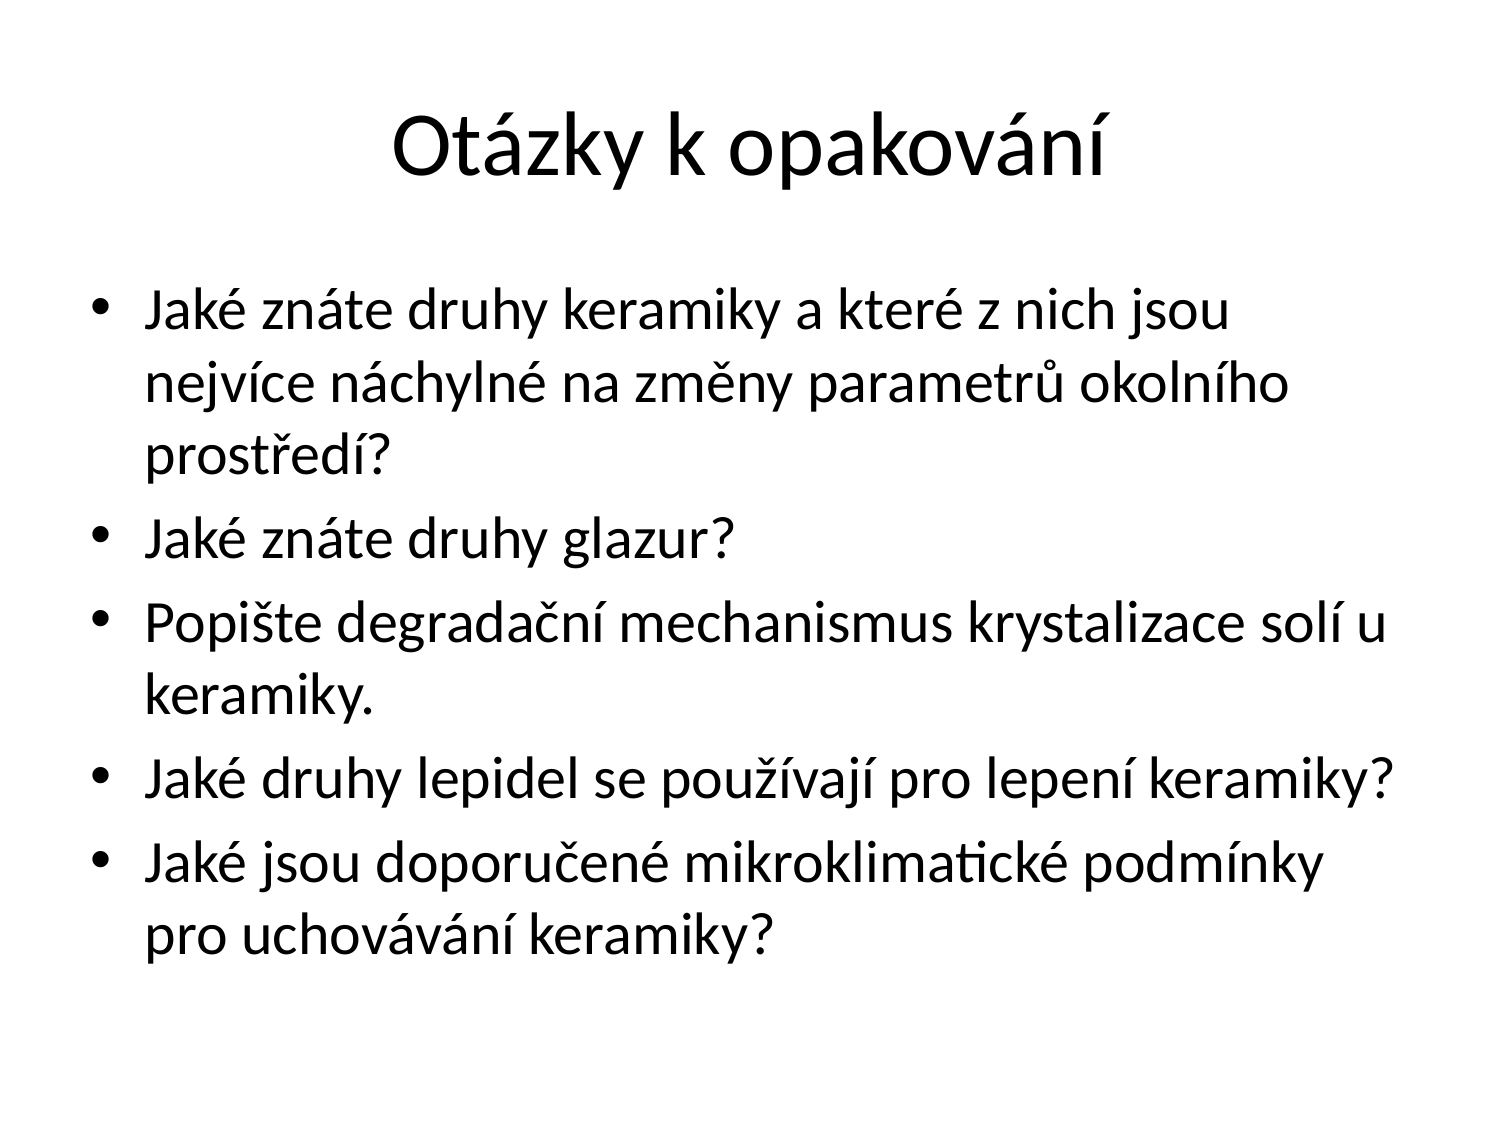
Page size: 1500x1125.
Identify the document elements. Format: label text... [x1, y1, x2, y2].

list Jaké znáte druhy keramiky a které z nich jsou nejvíce náchylné na změny parametrů okolního prostředí? Jaké znáte druhy glazur? Popište degradační mechanismus krystalizace solí u keramiky. Jaké druhy lepidel se používají pro lepení keramiky? Jaké jsou doporučené mikroklimatické podmínky pro uchovávání keramiky? [75, 262, 1425, 1005]
title Otázky k opakování [75, 45, 1425, 233]
